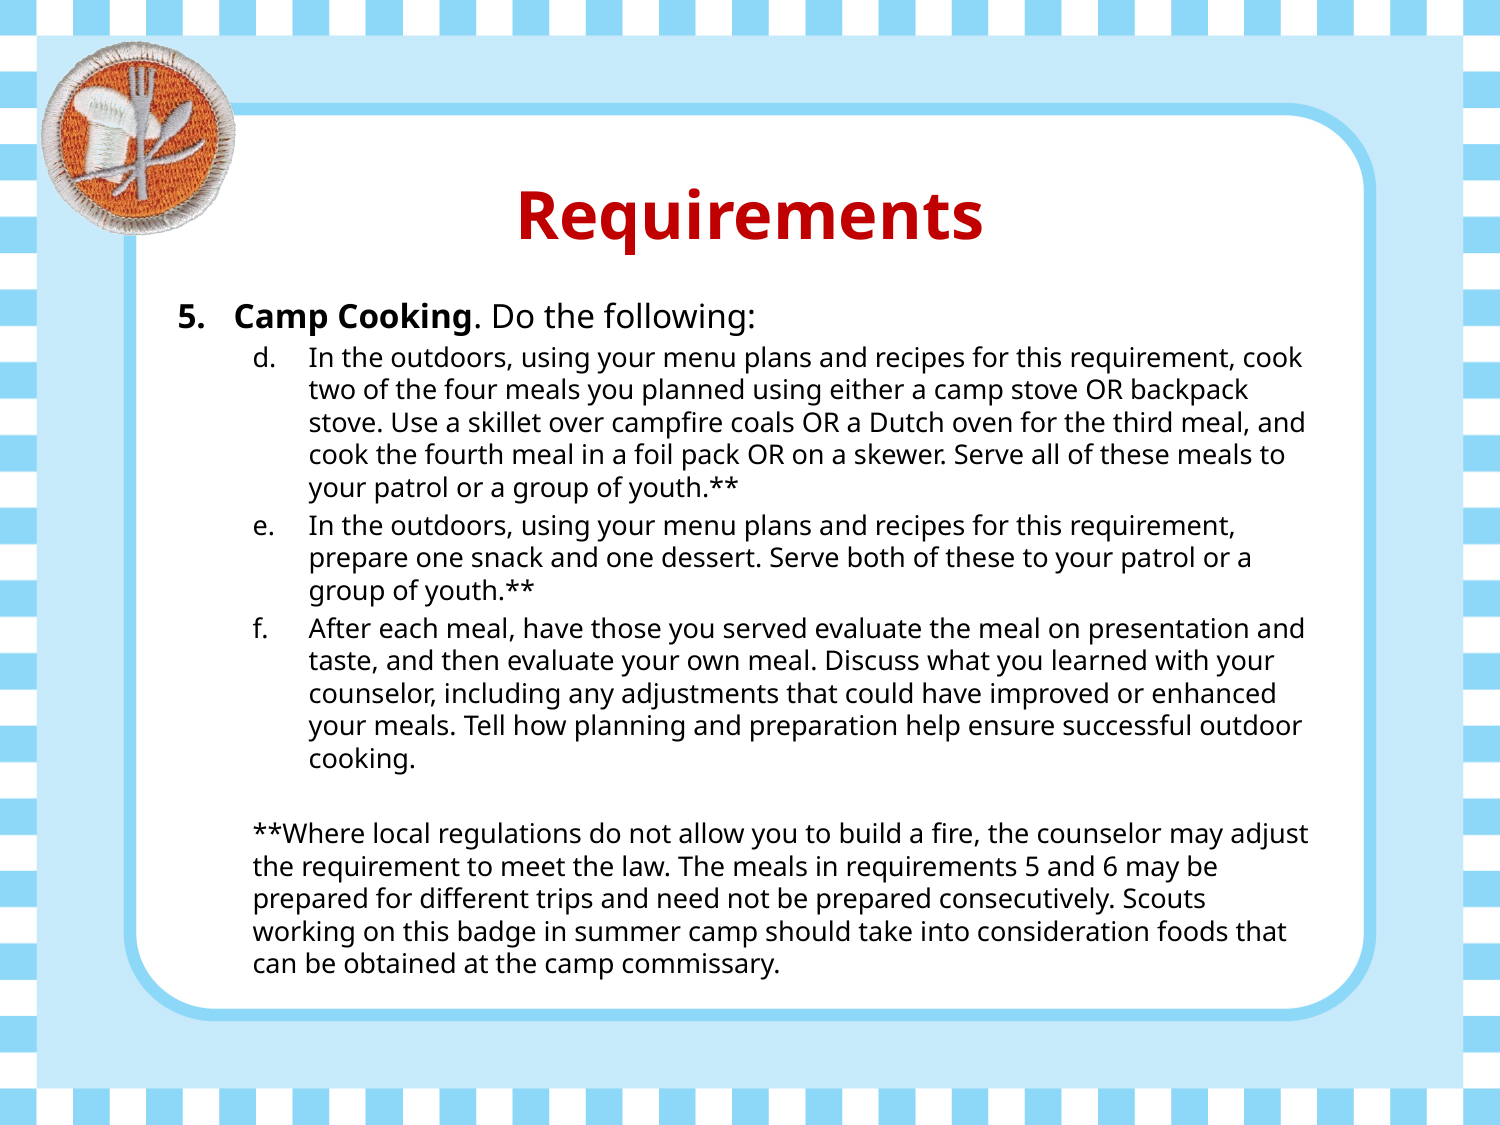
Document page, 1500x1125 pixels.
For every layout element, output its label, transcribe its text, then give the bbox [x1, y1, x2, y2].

list Camp Cooking. Do the following: In the outdoors, using your menu plans and recipes for this requirement, cook two of the four meals you planned using either a camp stove OR backpack stove. Use a skillet over campfire coals OR a Dutch oven for the third meal, and cook the fourth meal in a foil pack OR on a skewer. Serve all of these meals to your patrol or a group of youth.** In the outdoors, using your menu plans and recipes for this requirement, prepare one snack and one dessert. Serve both of these to your patrol or a group of youth.** After each meal, have those you served evaluate the meal on presentation and taste, and then evaluate your own meal. Discuss what you learned with your counselor, including any adjustments that could have improved or enhanced your meals. Tell how planning and preparation help ensure successful outdoor cooking. **Where local regulations do not allow you to build a fire, the counselor may adjust the requirement to meet the law. The meals in requirements 5 and 6 may be prepared for different trips and need not be prepared consecutively. Scouts working on this badge in summer camp should take into consideration foods that can be obtained at the camp commissary. [162, 287, 1325, 975]
picture [0, 0, 1500, 1125]
title Requirements [249, 149, 1250, 275]
